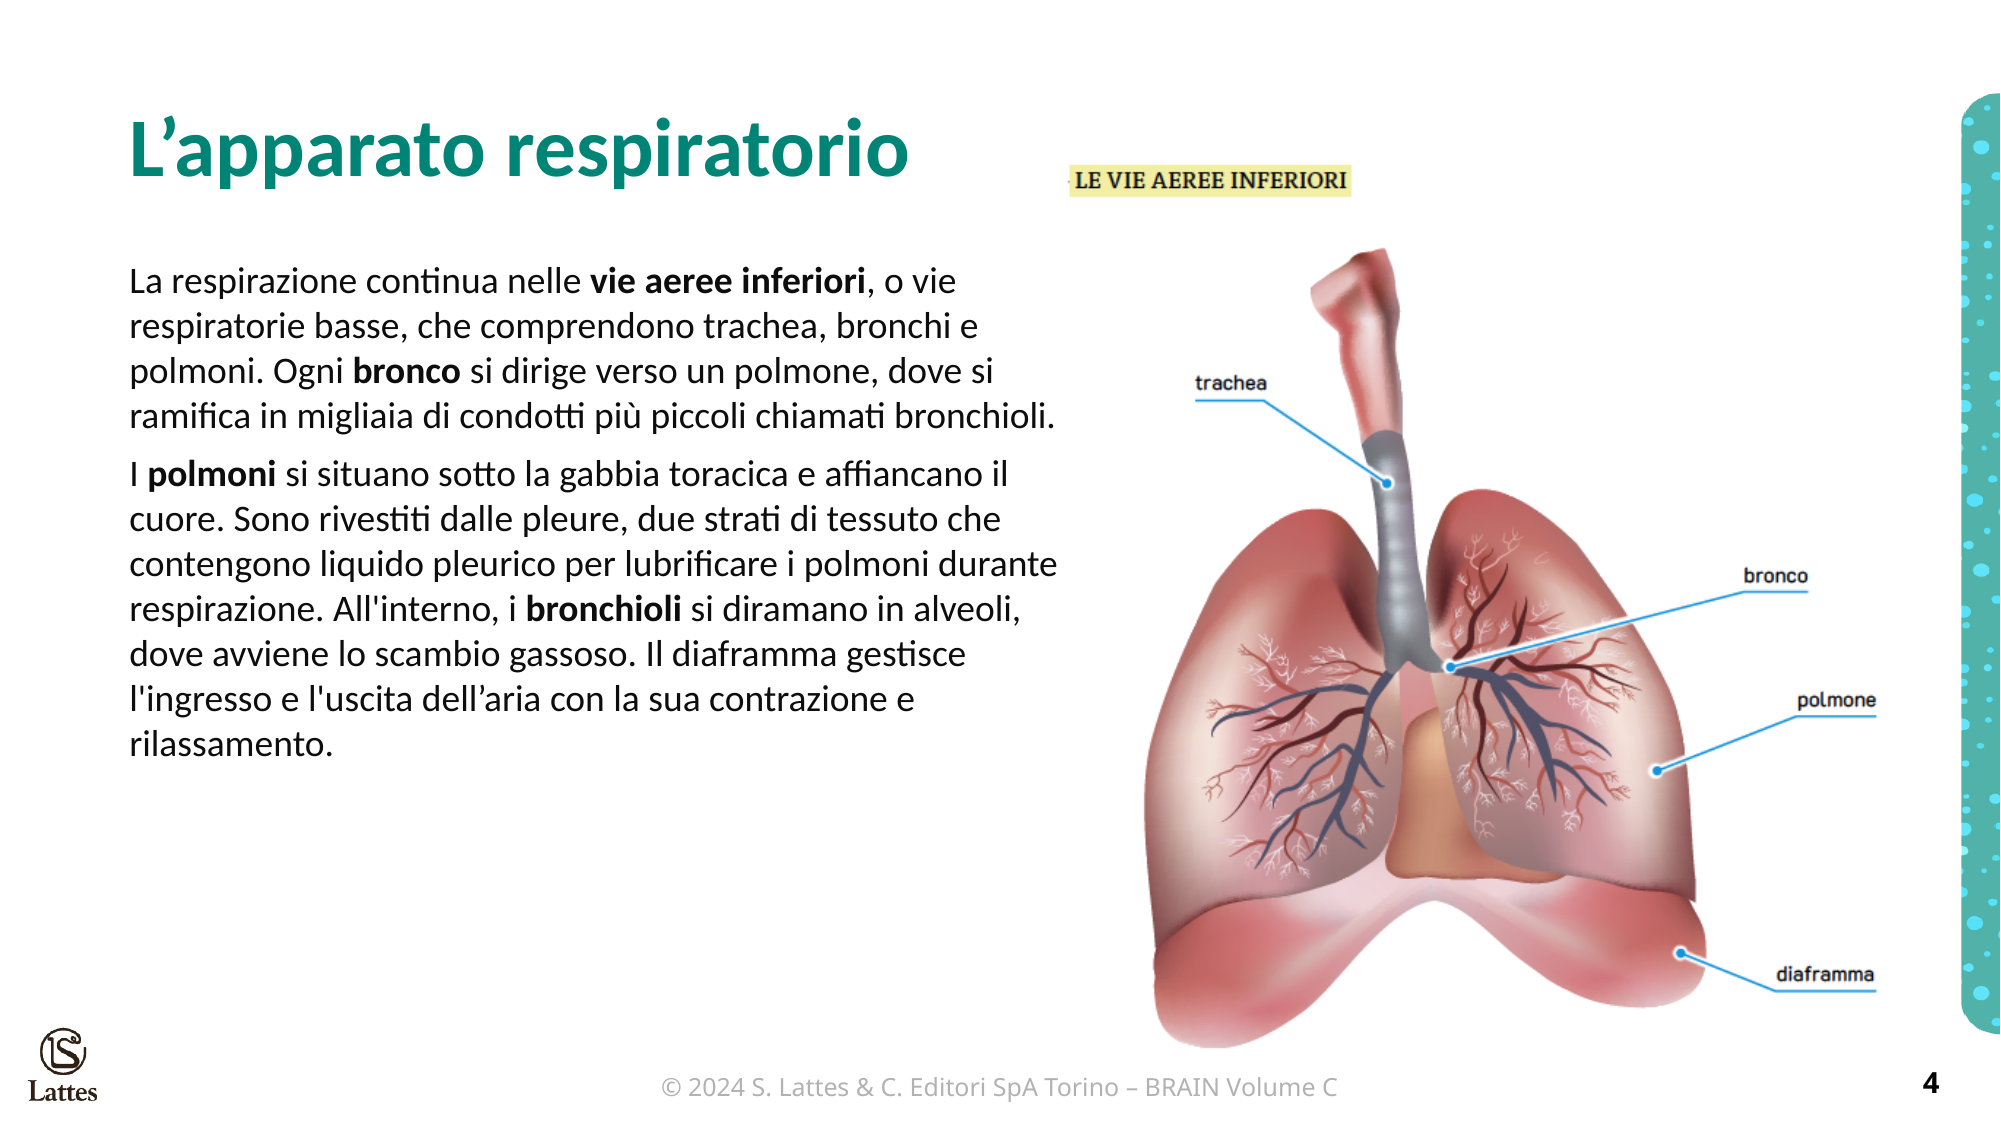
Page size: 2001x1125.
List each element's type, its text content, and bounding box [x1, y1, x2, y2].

list La respirazione continua nelle vie aeree inferiori, o vie respiratorie basse, che comprendono trachea, bronchi e polmoni. Ogni bronco si dirige verso un polmone, dove si ramifica in migliaia di condotti più piccoli chiamati bronchioli. I polmoni si situano sotto la gabbia toracica e affiancano il cuore. Sono rivestiti dalle pleure, due strati di tessuto che contengono liquido pleurico per lubrificare i polmoni durante respirazione. All'interno, i bronchioli si diramano in alveoli, dove avviene lo scambio gassoso. Il diaframma gestisce l'ingresso e l'uscita dell’aria con la sua contrazione e rilassamento. [114, 259, 1061, 1026]
picture [27, 1027, 97, 1101]
picture [1951, 86, 2001, 1039]
text_box L’apparato respiratorio [114, 40, 1177, 259]
picture [1061, 149, 1907, 1061]
